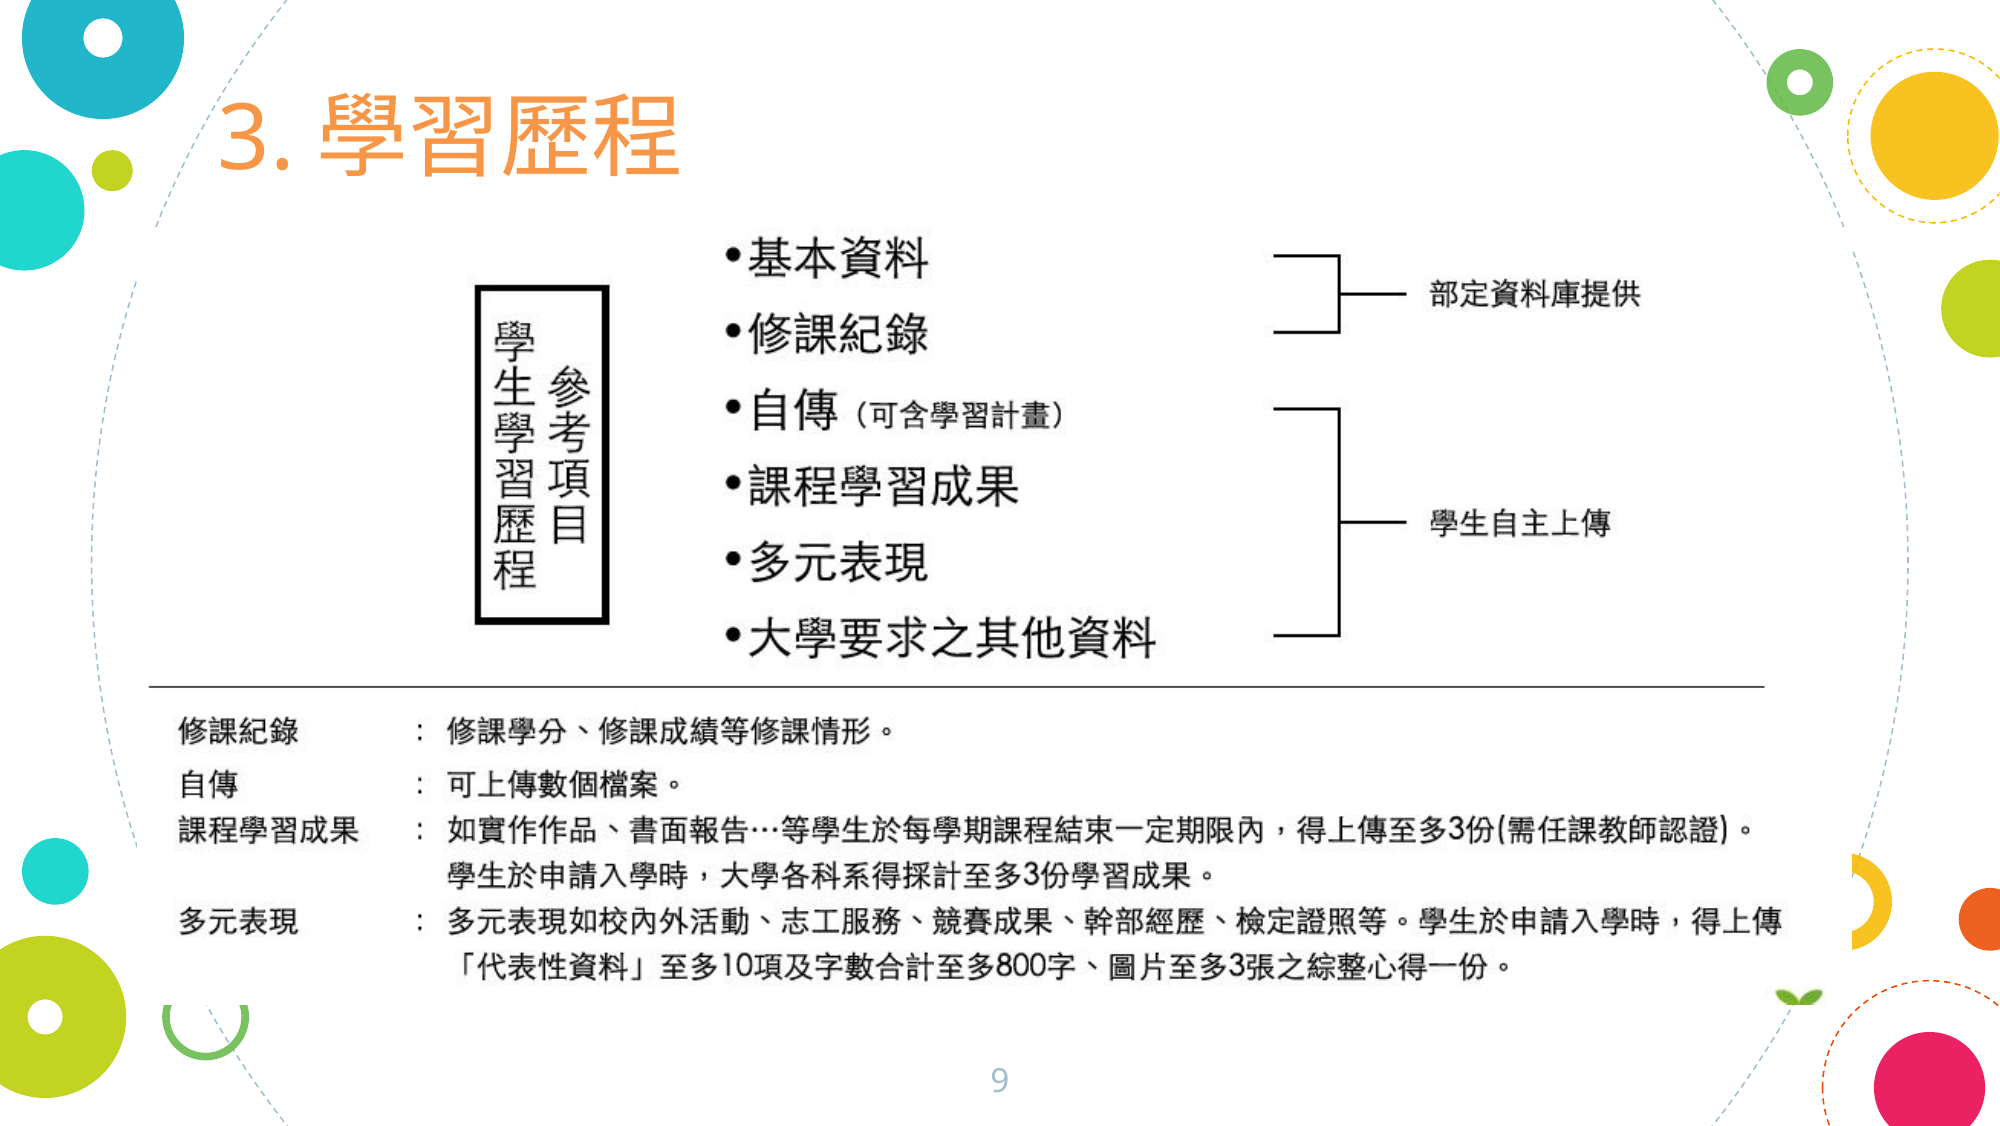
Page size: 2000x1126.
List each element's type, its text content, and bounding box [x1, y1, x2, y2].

text_box 3.學習歷程 [203, 70, 699, 195]
picture [137, 227, 1852, 1005]
slide_number 9 [948, 1039, 1052, 1126]
